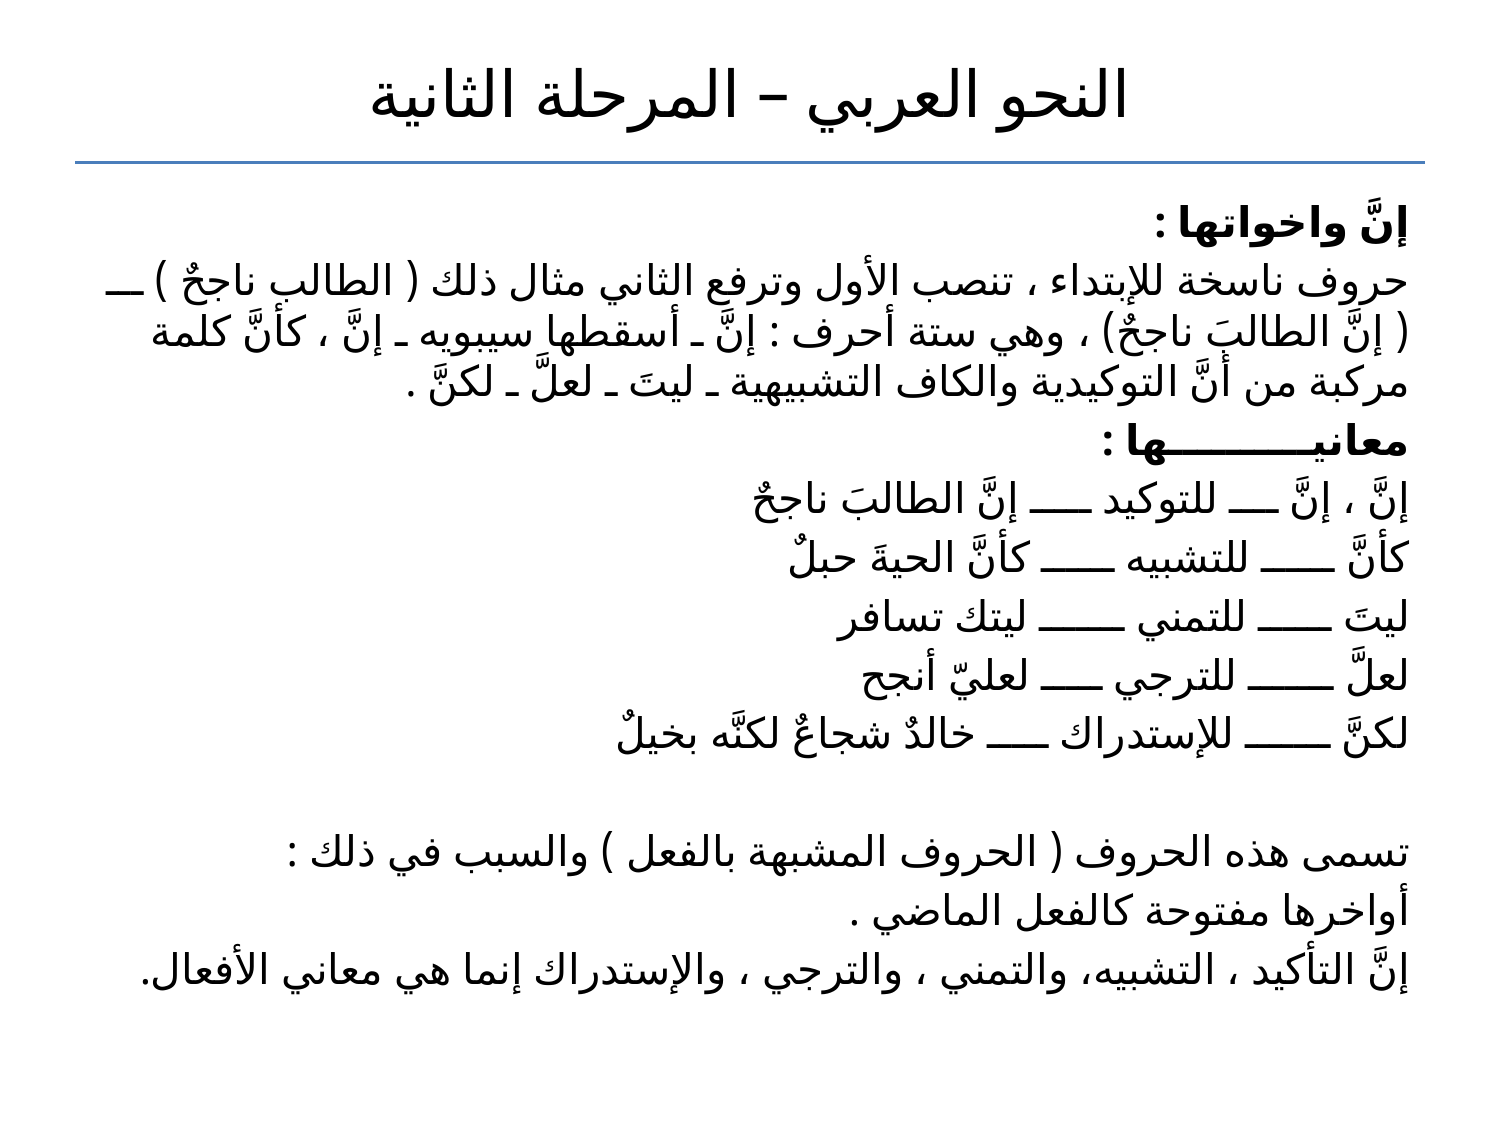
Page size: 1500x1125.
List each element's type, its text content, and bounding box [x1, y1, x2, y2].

list إنَّ واخواتها : حروف ناسخة للإبتداء ، تنصب الأول وترفع الثاني مثال ذلك ( الطالب ناجحٌ ) ـــ ( إنَّ الطالبَ ناجحٌ) ، وهي ستة أحرف : إنَّ ـ أسقطها سيبويه ـ إنَّ ، كأنَّ كلمة مركبة من أنَّ التوكيدية والكاف التشبيهية ـ ليتَ ـ لعلَّ ـ لكنَّ . معانيــــــــــها : إنَّ ، إنَّ ــــ للتوكيد ـــــ إنَّ الطالبَ ناجحٌ كأنَّ ــــــ للتشبيه ــــــ كأنَّ الحيةَ حبلٌ ليتَ ــــــ للتمني ـــــــ ليتك تسافر لعلَّ ـــــــ للترجي ـــــ لعليّ أنجح لكنَّ ـــــــ للإستدراك ـــــ خالدٌ شجاعٌ لكنَّه بخيلٌ تسمى هذه الحروف ( الحروف المشبهة بالفعل ) والسبب في ذلك : أواخرها مفتوحة كالفعل الماضي . إنَّ التأكيد ، التشبيه، والتمني ، والترجي ، والإستدراك إنما هي معاني الأفعال. [75, 187, 1425, 1005]
title النحو العربي – المرحلة الثانية [75, 45, 1425, 138]
